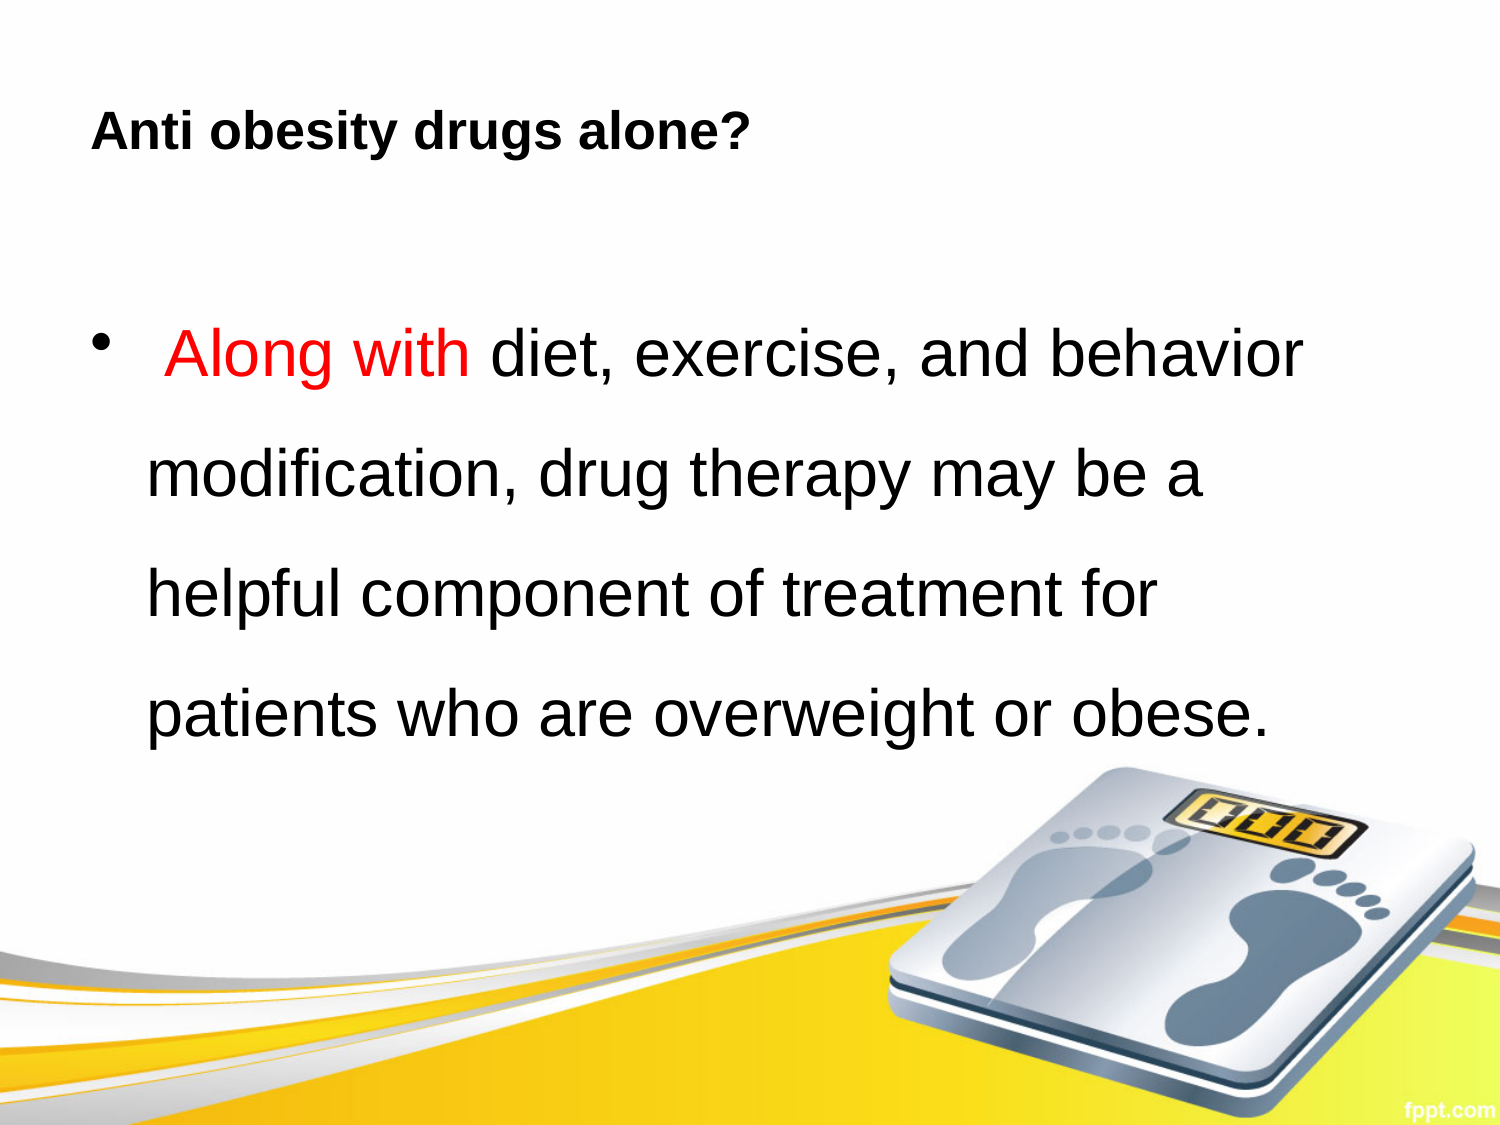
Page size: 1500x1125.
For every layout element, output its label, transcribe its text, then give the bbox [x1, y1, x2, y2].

picture [0, 0, 1500, 1125]
list Along with diet, exercise, and behavior modification, drug therapy may be a helpful component of treatment for patients who are overweight or obese. [74, 262, 1426, 1006]
title Anti obesity drugs alone? [74, 87, 1426, 233]
